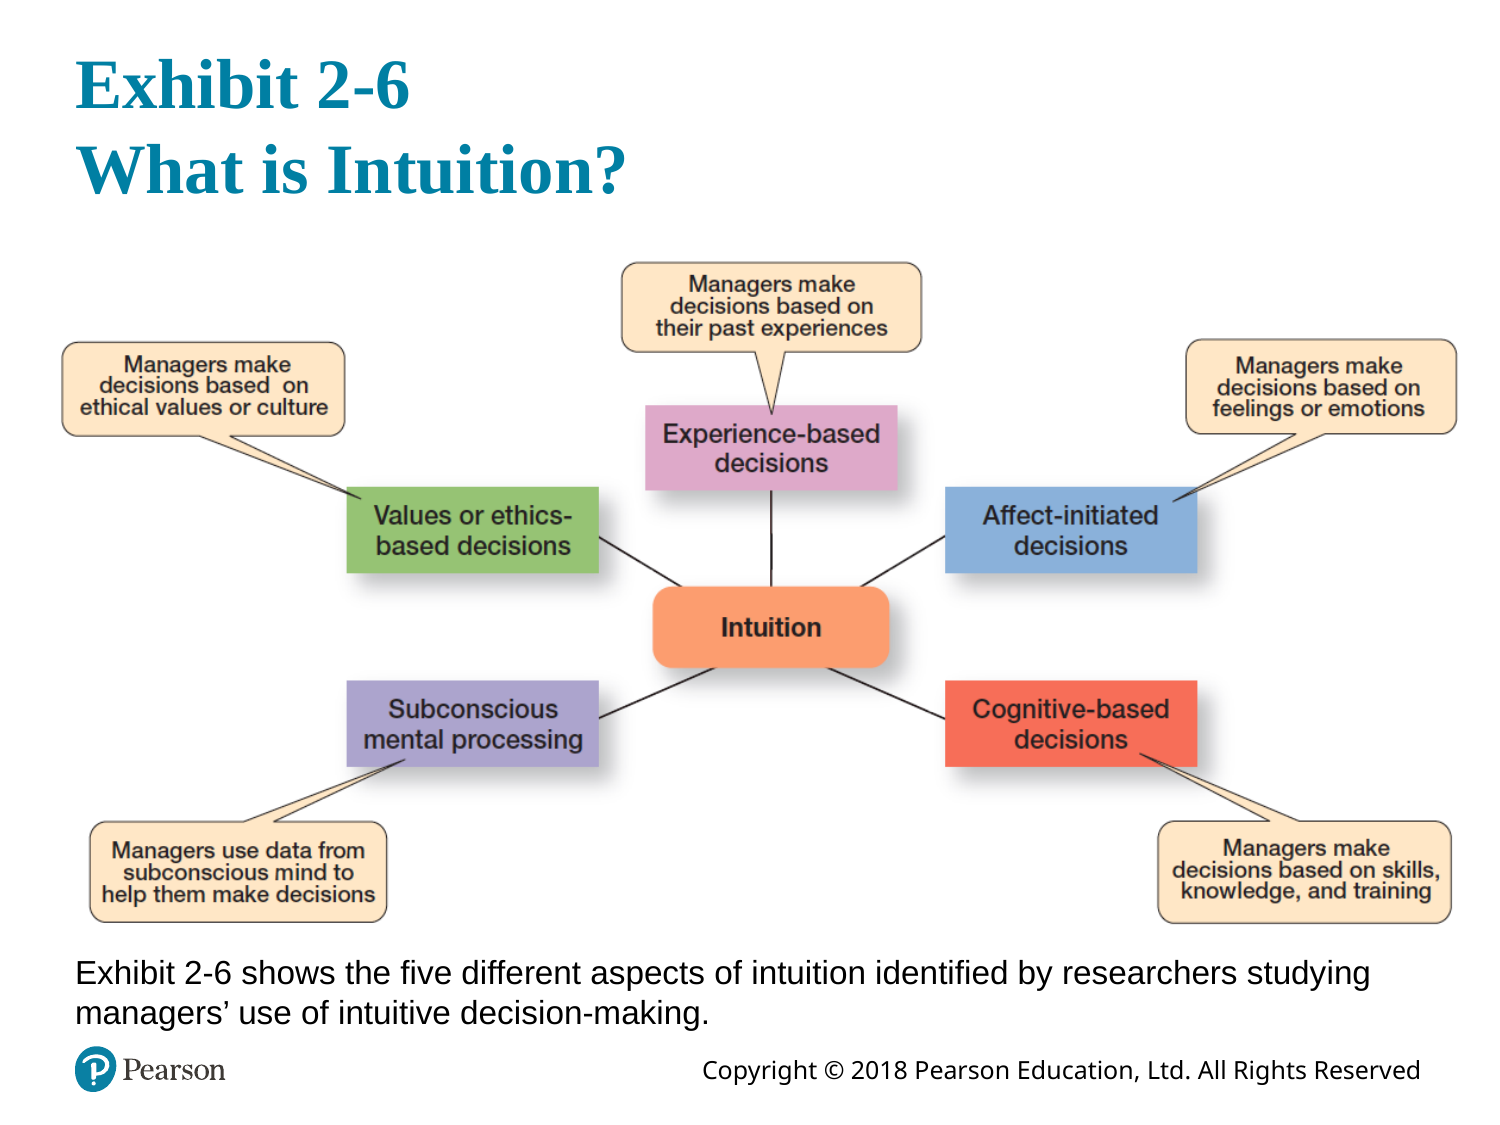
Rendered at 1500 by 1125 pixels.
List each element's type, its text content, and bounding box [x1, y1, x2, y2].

picture [35, 237, 1465, 940]
list Exhibit 2-6 shows the five different aspects of intuition identified by researchers studying managers’ use of intuitive decision-making. [75, 947, 1425, 1031]
title Exhibit 2-6 What is Intuition? [75, 37, 1425, 213]
